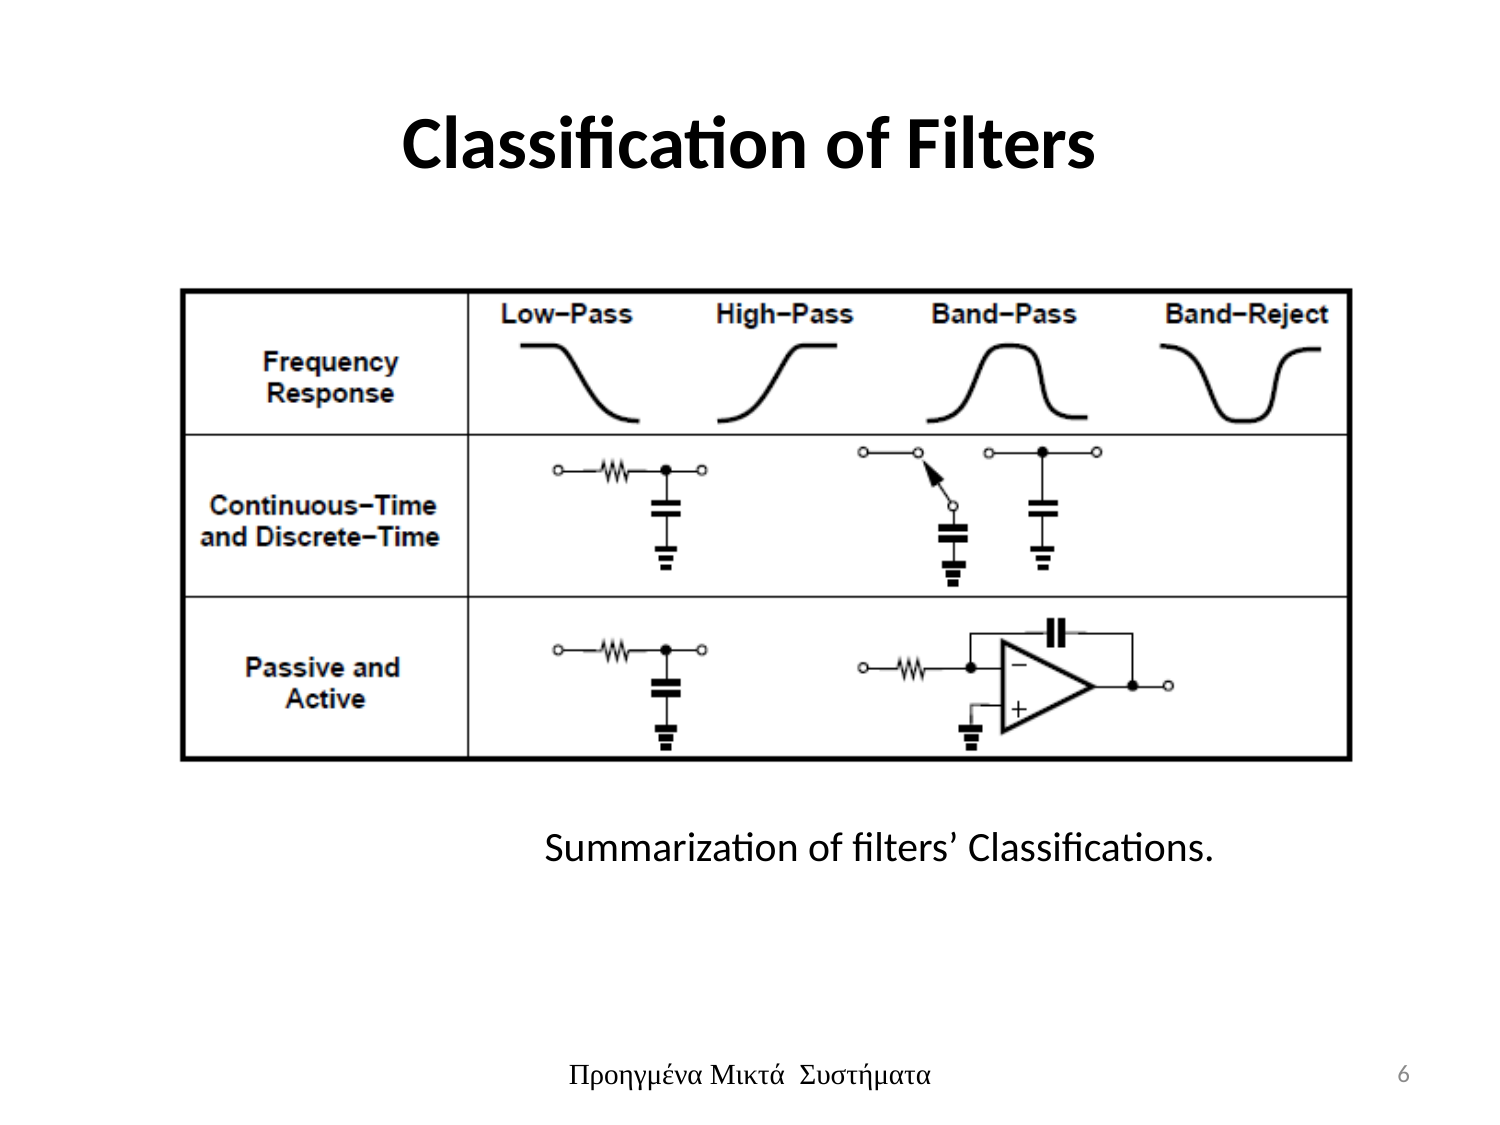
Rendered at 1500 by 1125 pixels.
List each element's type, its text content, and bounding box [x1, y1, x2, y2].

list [164, 274, 1373, 776]
footer Προηγμένα Μικτά Συστήματα [512, 1042, 988, 1103]
slide_number 6 [1074, 1042, 1425, 1103]
text_box Summarization of filters’ Classifications. [529, 812, 1230, 878]
title Classification of Filters [75, 45, 1425, 233]
